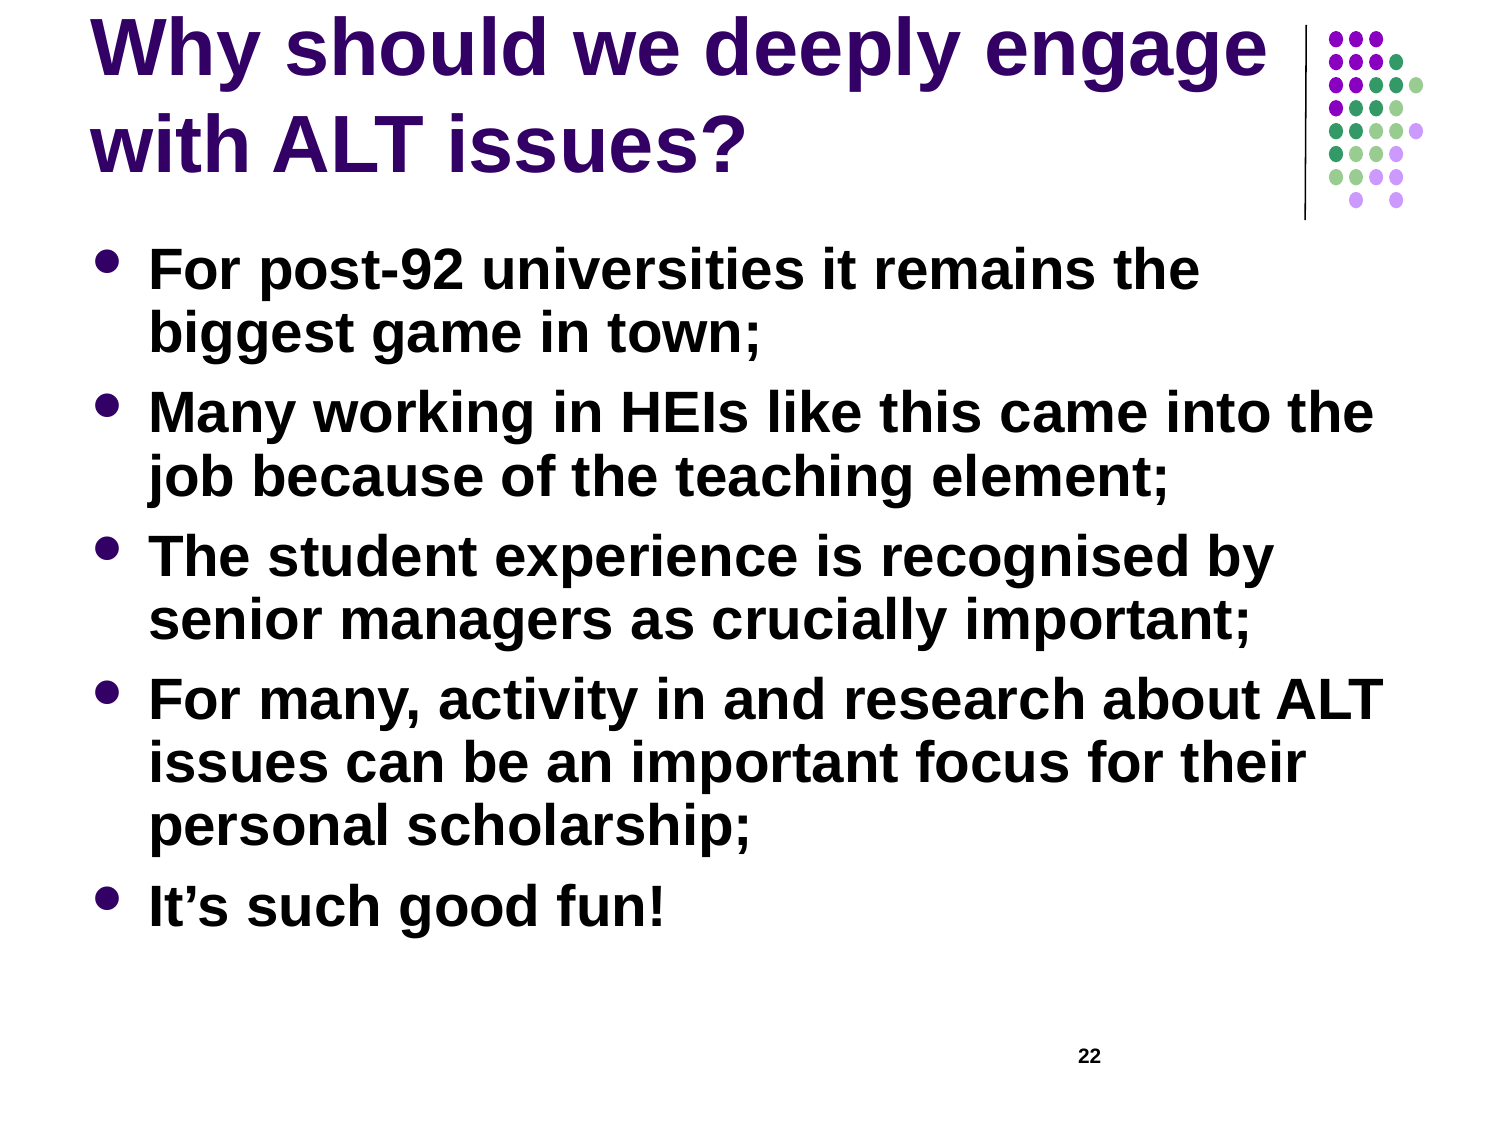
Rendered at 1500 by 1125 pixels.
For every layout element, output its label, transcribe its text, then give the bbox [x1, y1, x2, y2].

title Why should we deeply engage with ALT issues? [74, 19, 1313, 197]
list For post-92 universities it remains the biggest game in town; Many working in HEIs like this came into the job because of the teaching element; The student experience is recognised by senior managers as crucially important; For many, activity in and research about ALT issues can be an important focus for their personal scholarship; It’s such good fun! [76, 231, 1428, 1018]
slide_number 22 [962, 1034, 1117, 1103]
